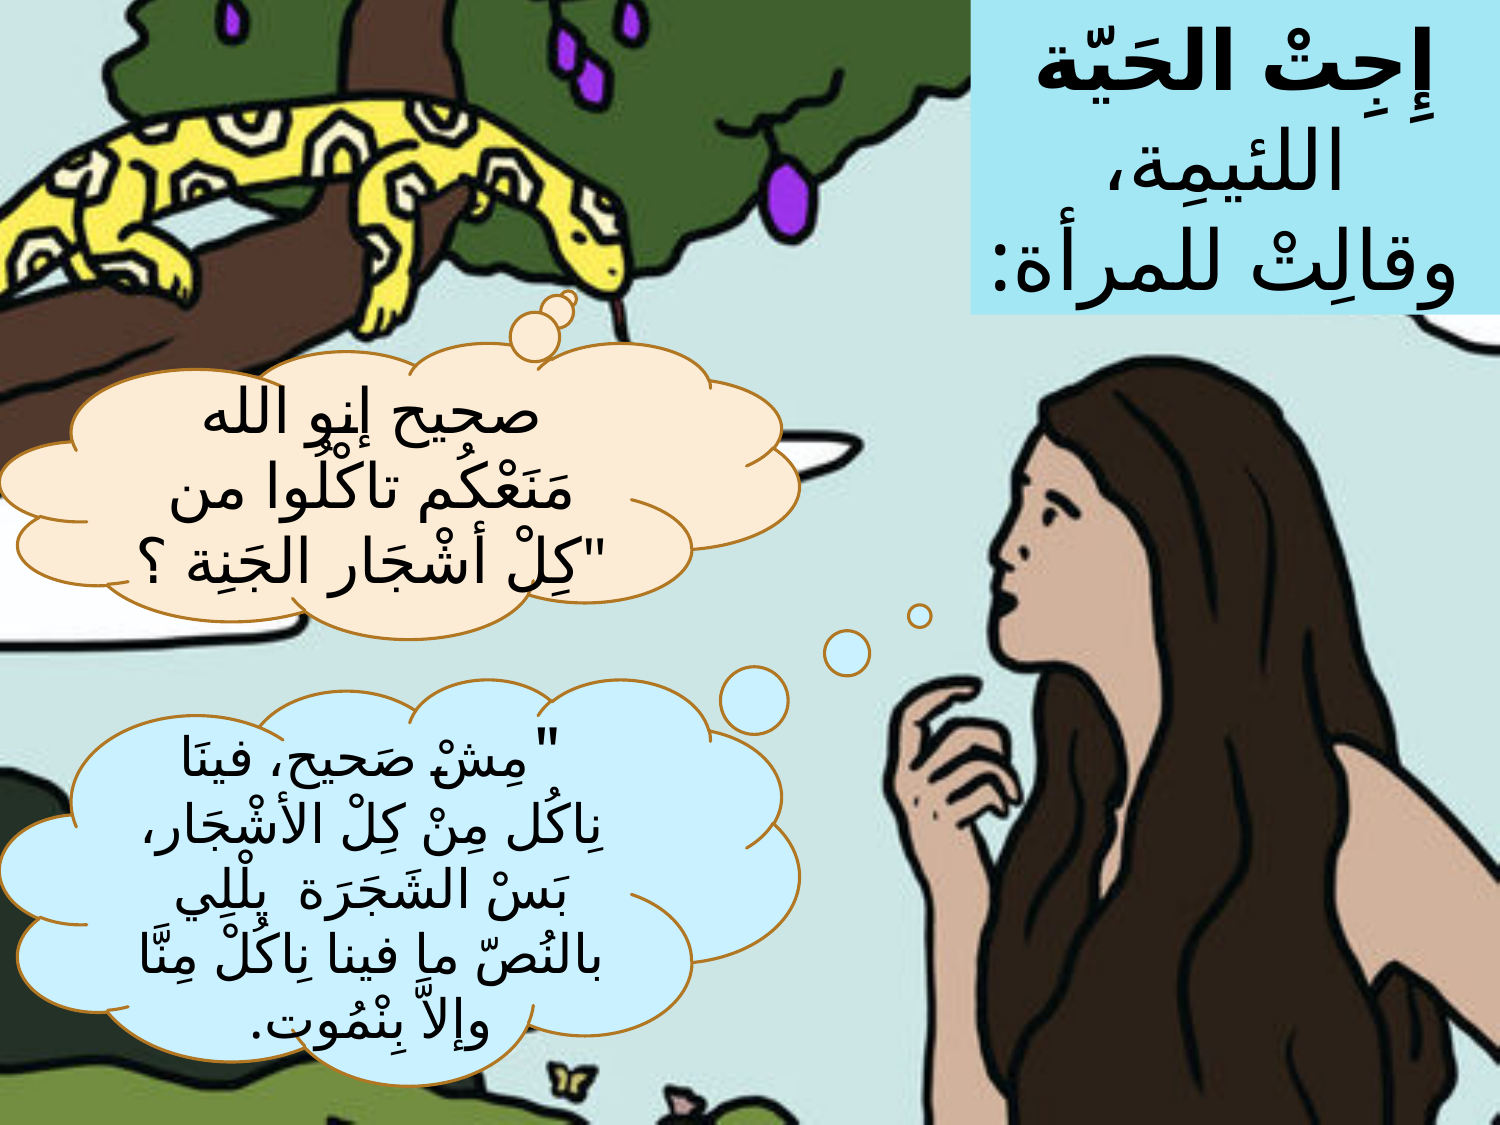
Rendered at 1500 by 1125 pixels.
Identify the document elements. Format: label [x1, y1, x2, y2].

list [0, 0, 1500, 1125]
